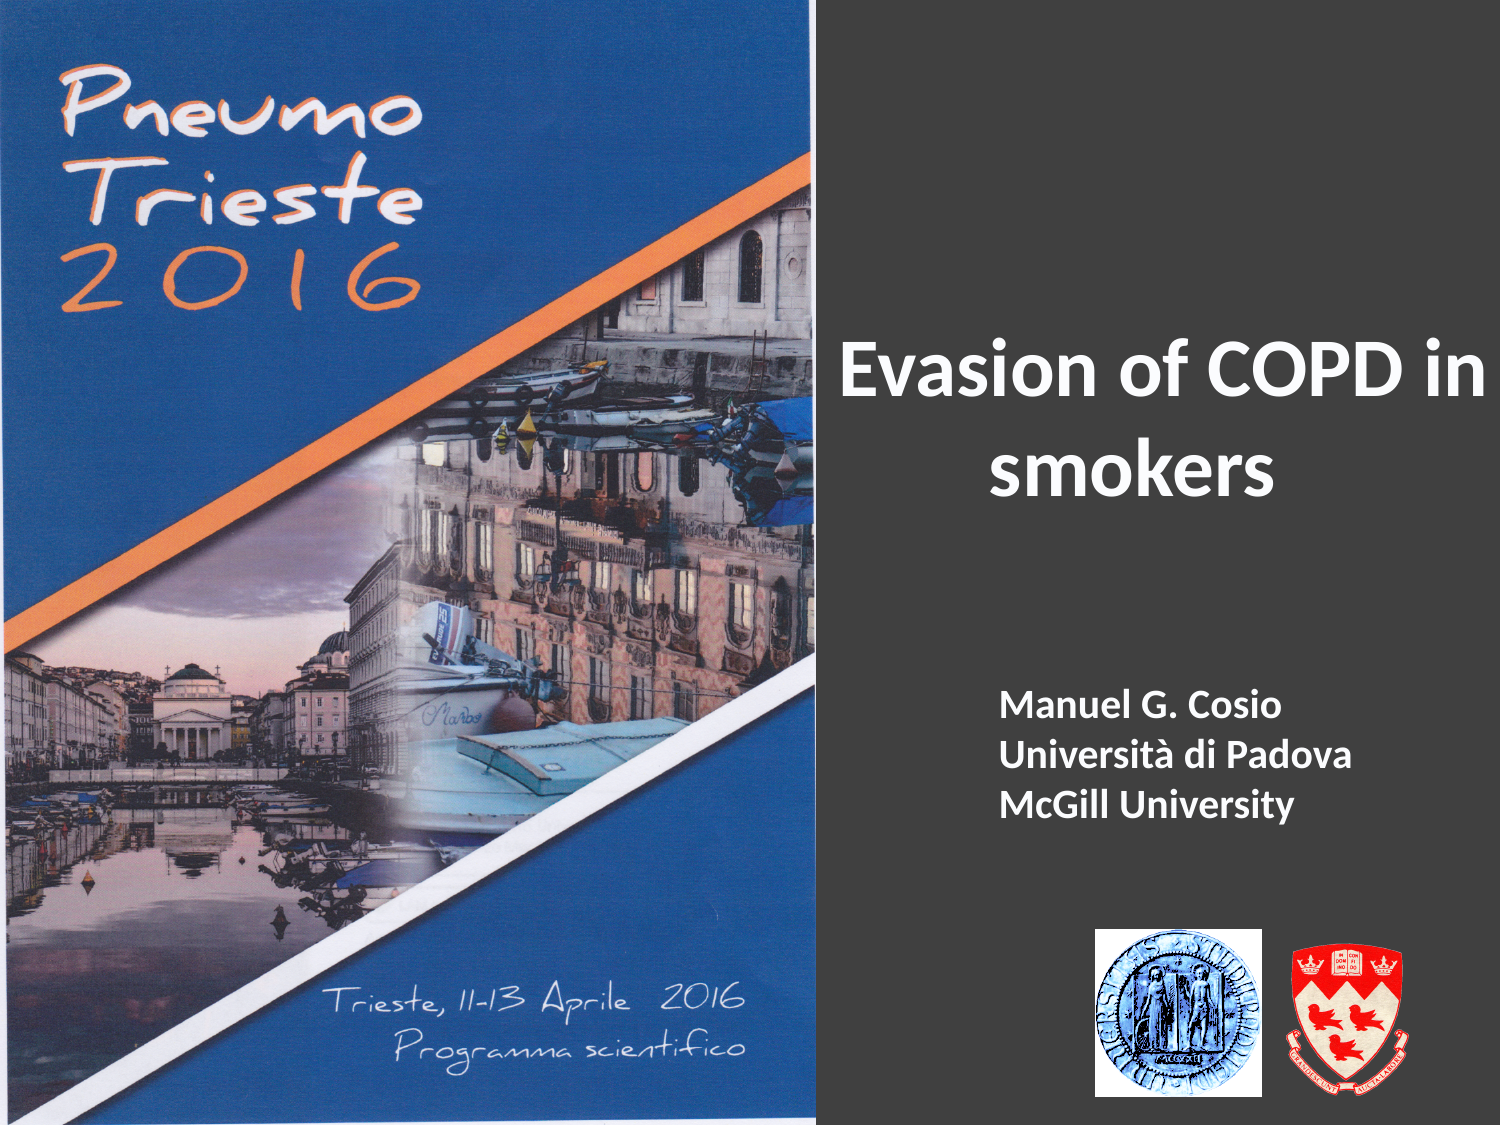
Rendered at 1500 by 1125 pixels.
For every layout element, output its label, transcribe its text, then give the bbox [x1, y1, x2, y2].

text_box Manuel G. Cosio Università di Padova McGill University [983, 669, 1411, 835]
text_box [1095, 929, 1262, 1097]
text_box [1283, 899, 1411, 1125]
picture [0, 0, 817, 1125]
text_box Evasion of COPD in smokers [824, 305, 1500, 521]
